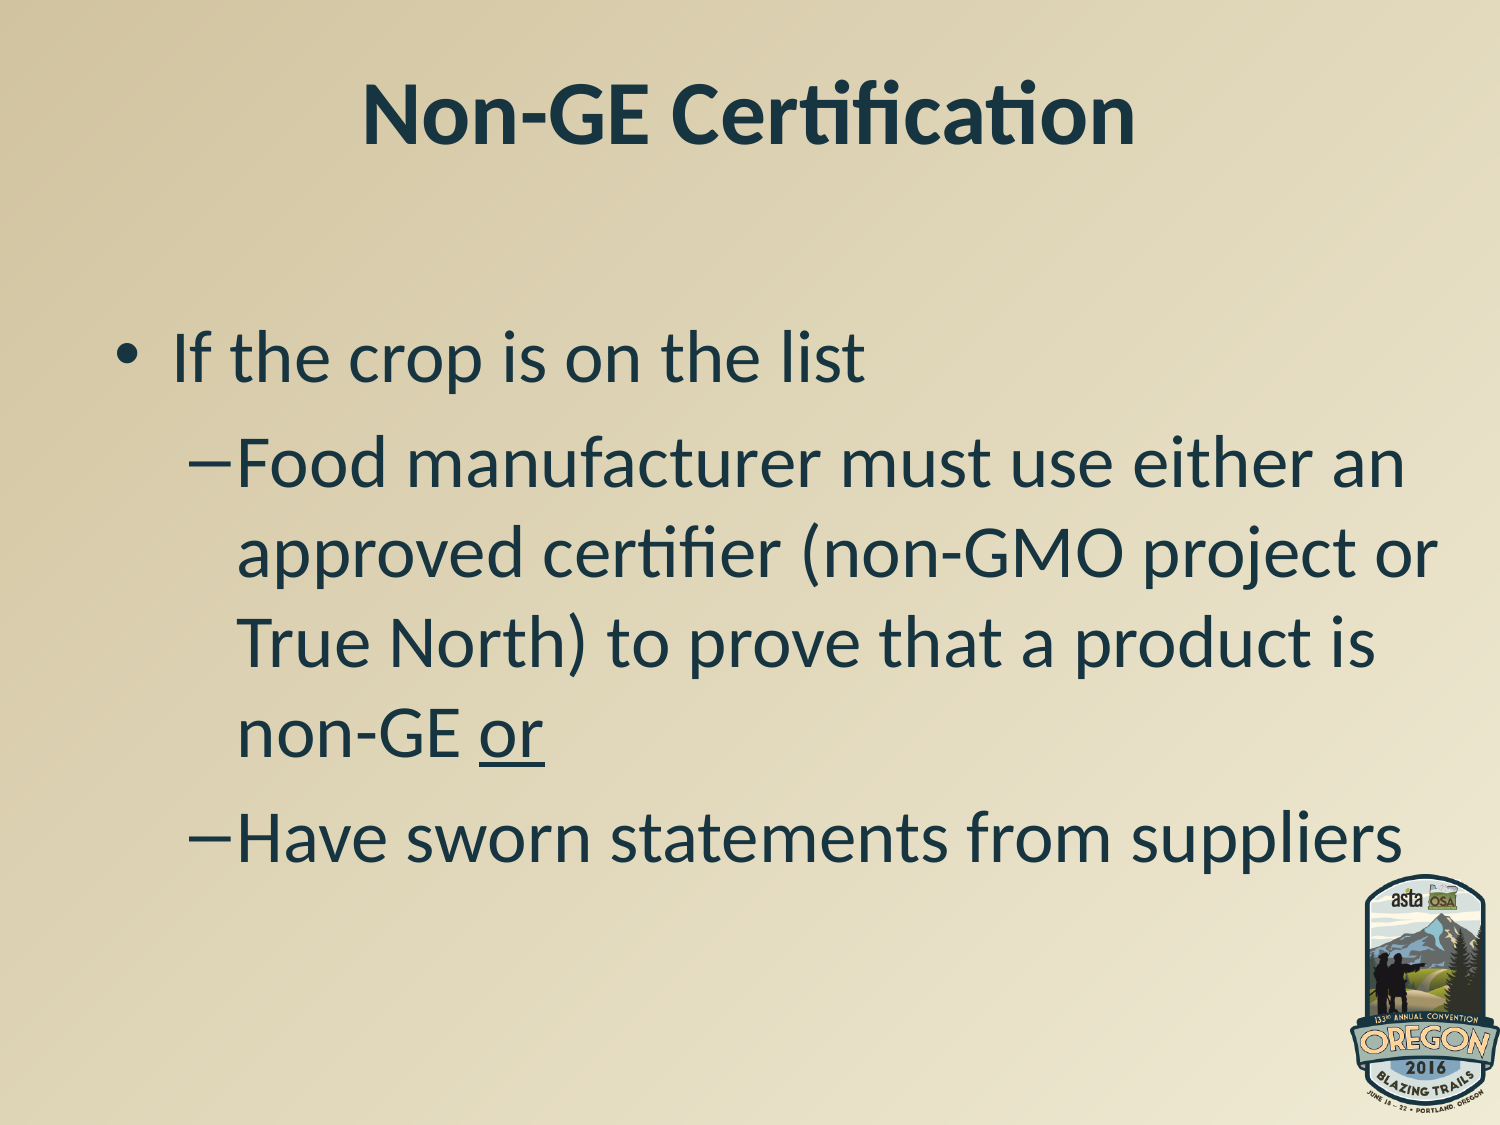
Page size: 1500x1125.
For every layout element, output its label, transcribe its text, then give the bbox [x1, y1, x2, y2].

title Non-GE Certification [75, 45, 1425, 233]
list If the crop is on the list Food manufacturer must use either an approved certifier (non-GMO project or True North) to prove that a product is non-GE or Have sworn statements from suppliers [99, 299, 1463, 863]
picture [1350, 874, 1500, 1113]
